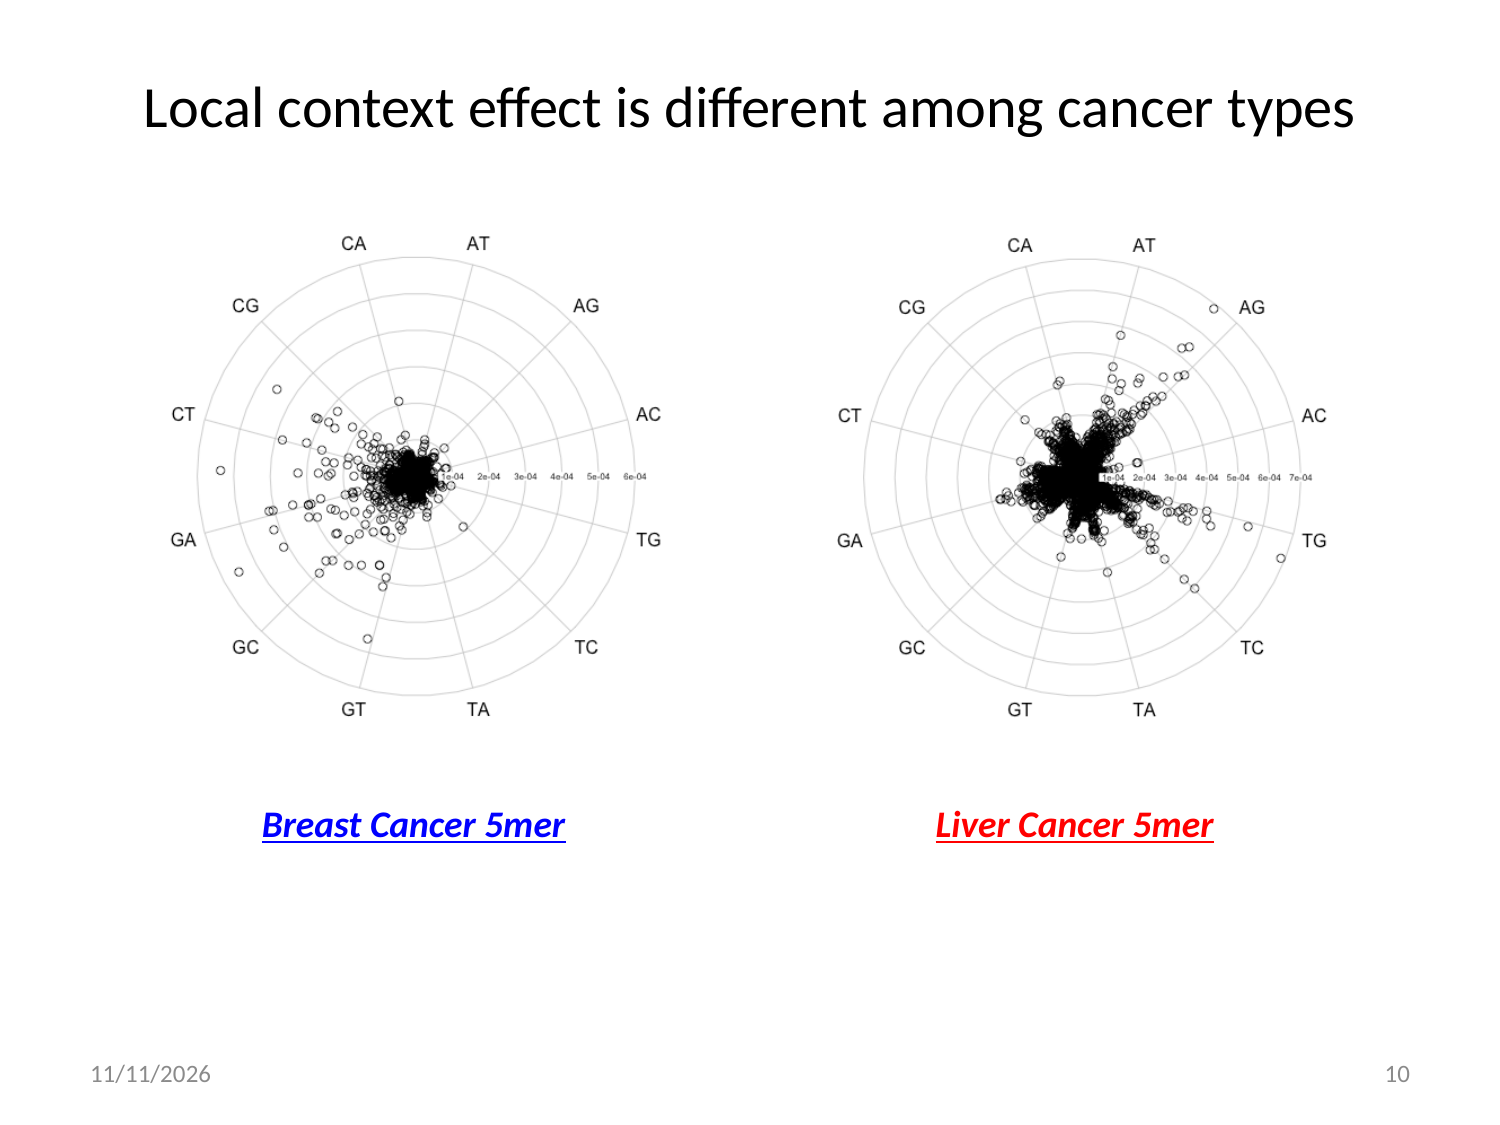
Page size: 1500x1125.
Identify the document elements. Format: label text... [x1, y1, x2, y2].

title Local context effect is different among cancer types [75, 58, 1425, 151]
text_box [137, 199, 1359, 854]
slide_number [75, 1042, 425, 1103]
slide_number 10 [1074, 1042, 1425, 1103]
